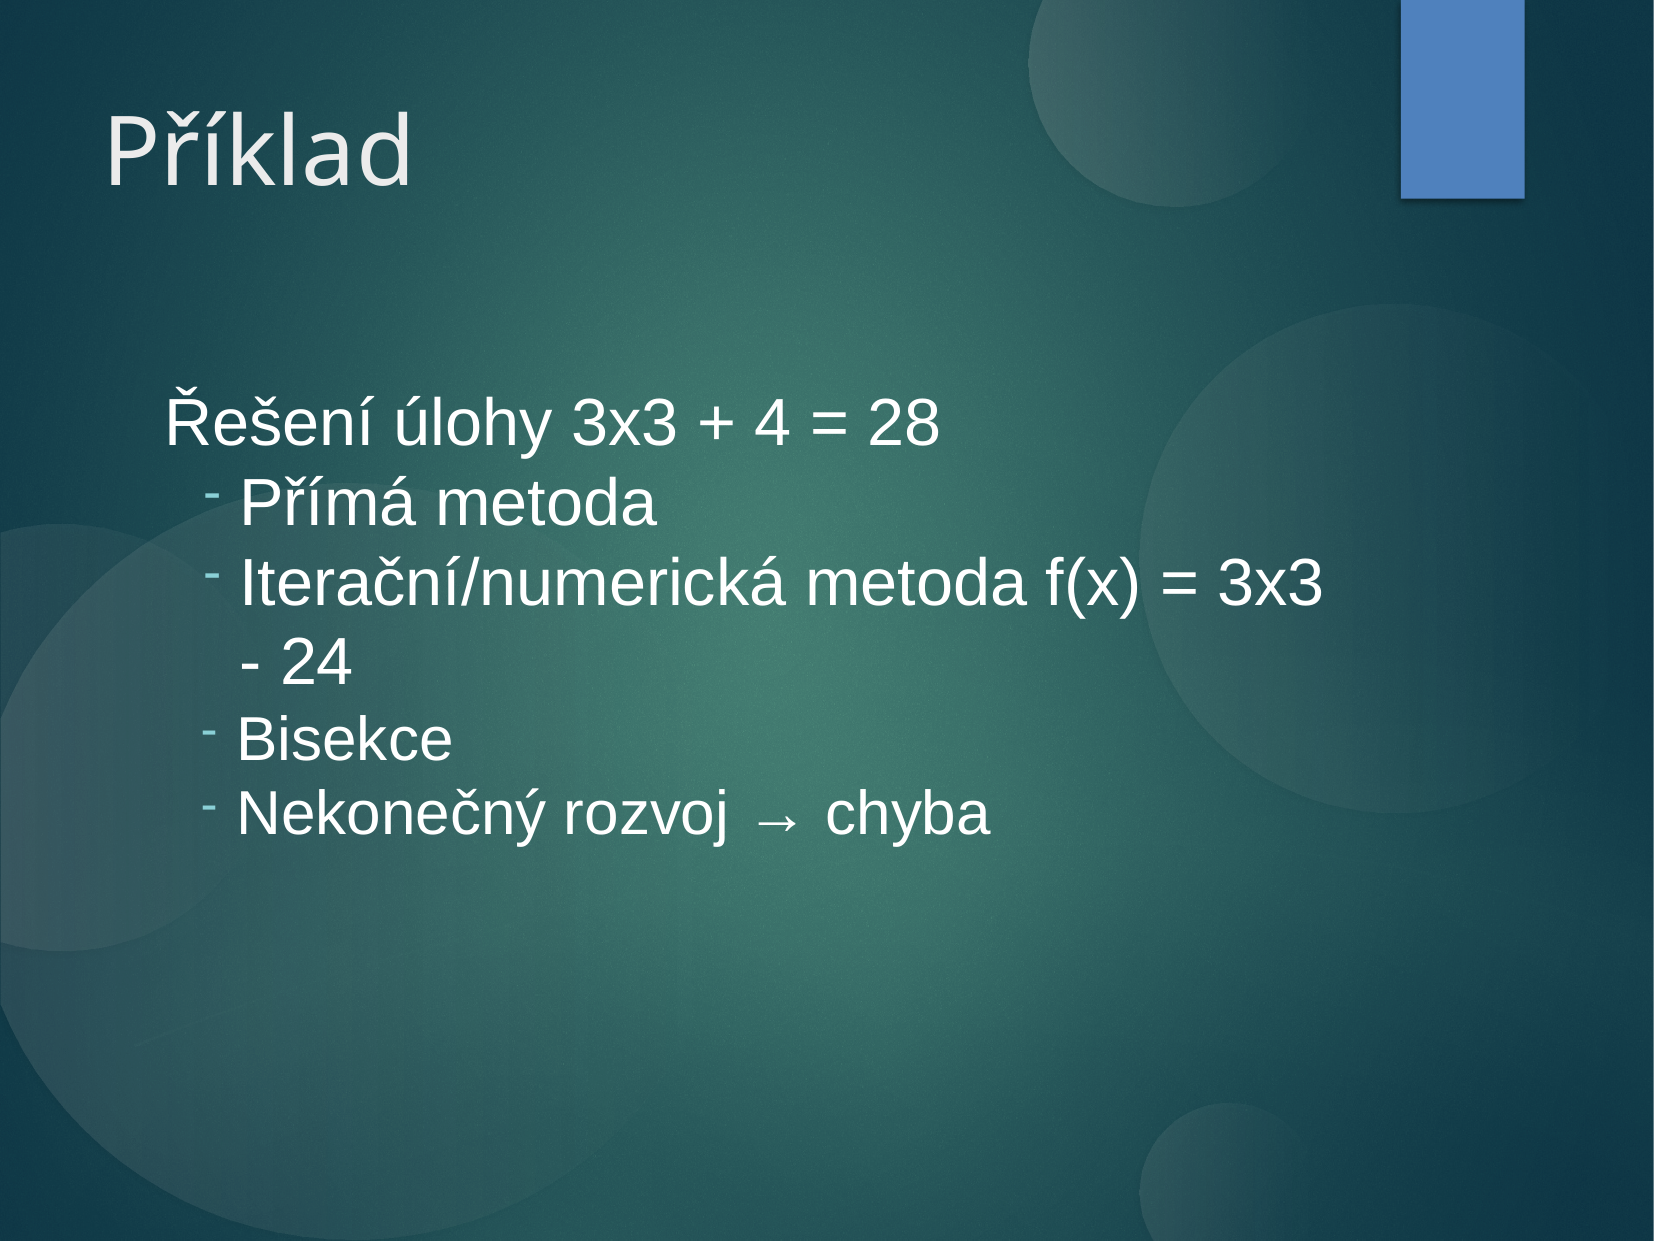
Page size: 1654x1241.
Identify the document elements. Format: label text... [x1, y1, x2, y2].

picture [0, 0, 1654, 1241]
text_box Řešení úlohy 3x3 + 4 = 28 Přímá metoda Iterační/numerická metoda f(x) = 3x3 - 24 Bisekce Nekonečný rozvoj → chyba [149, 371, 1364, 1130]
text_box Příklad [87, 81, 1364, 304]
